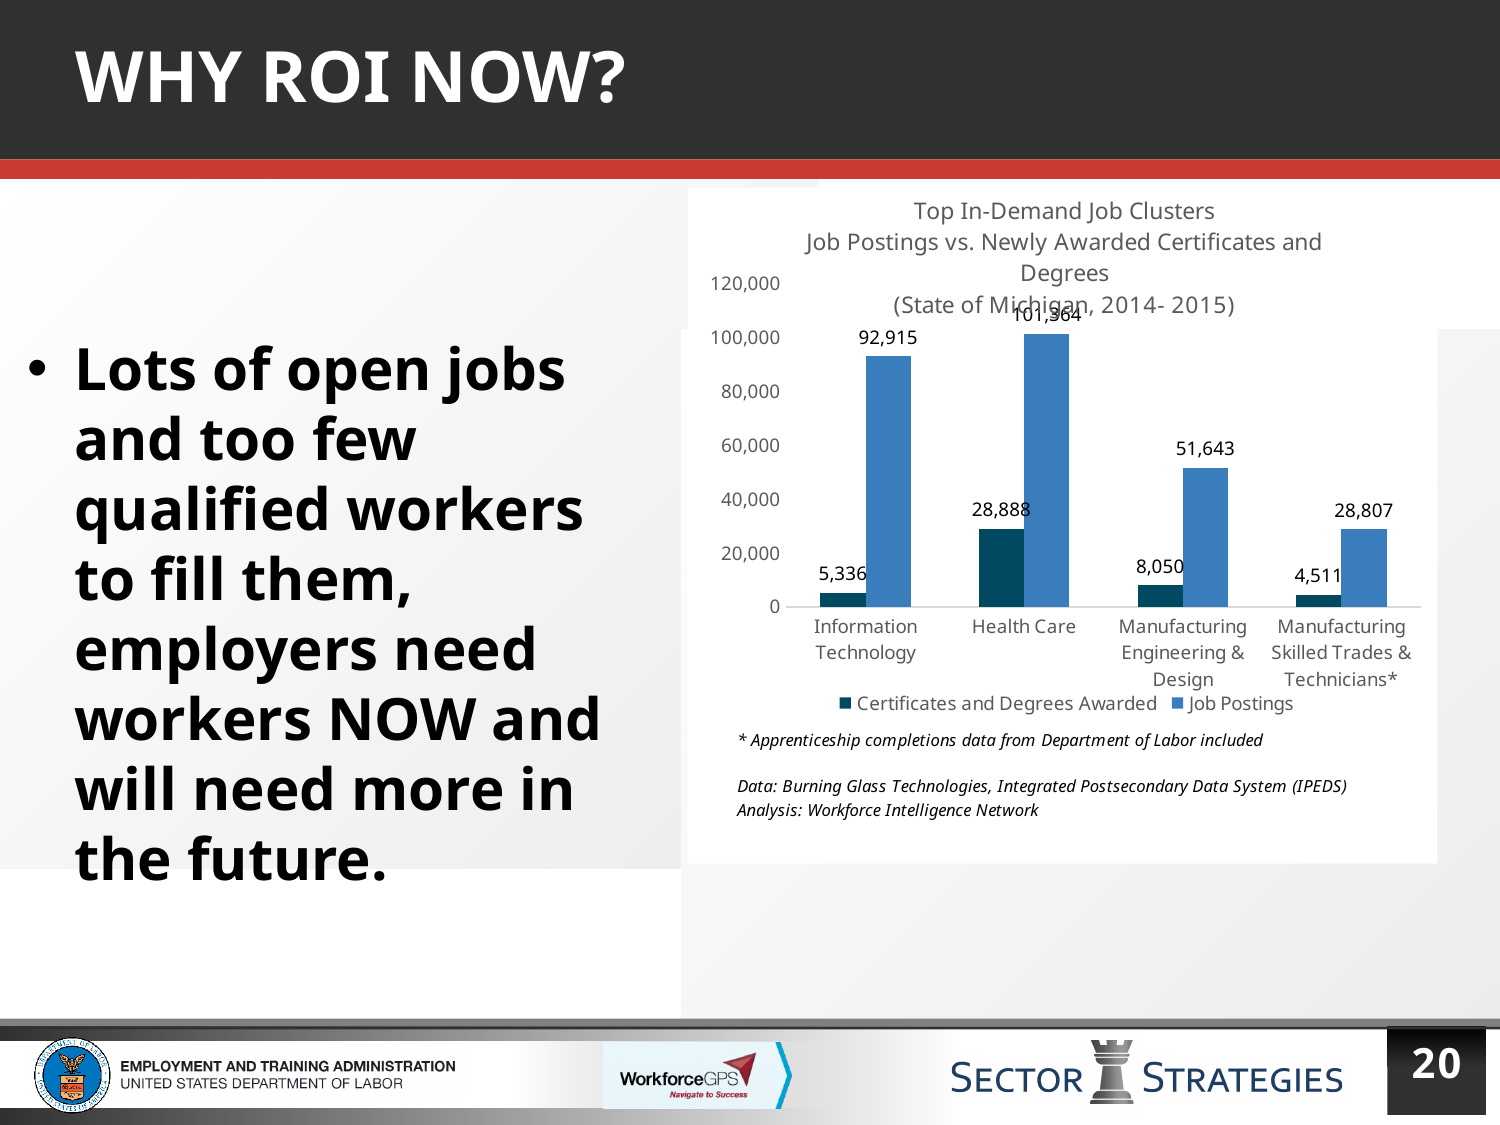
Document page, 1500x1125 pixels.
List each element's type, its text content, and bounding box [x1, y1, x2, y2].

picture [782, 1080, 792, 1109]
picture [33, 1036, 111, 1114]
picture [113, 1054, 468, 1097]
picture [603, 1042, 786, 1109]
picture [944, 1034, 1350, 1110]
chart [687, 187, 1438, 864]
title Why ROI now? [60, 0, 1500, 160]
picture [782, 1042, 792, 1072]
text_box Lots of open jobs and too few qualified workers to fill them, employers need workers NOW and will need more in the future. [12, 324, 663, 985]
